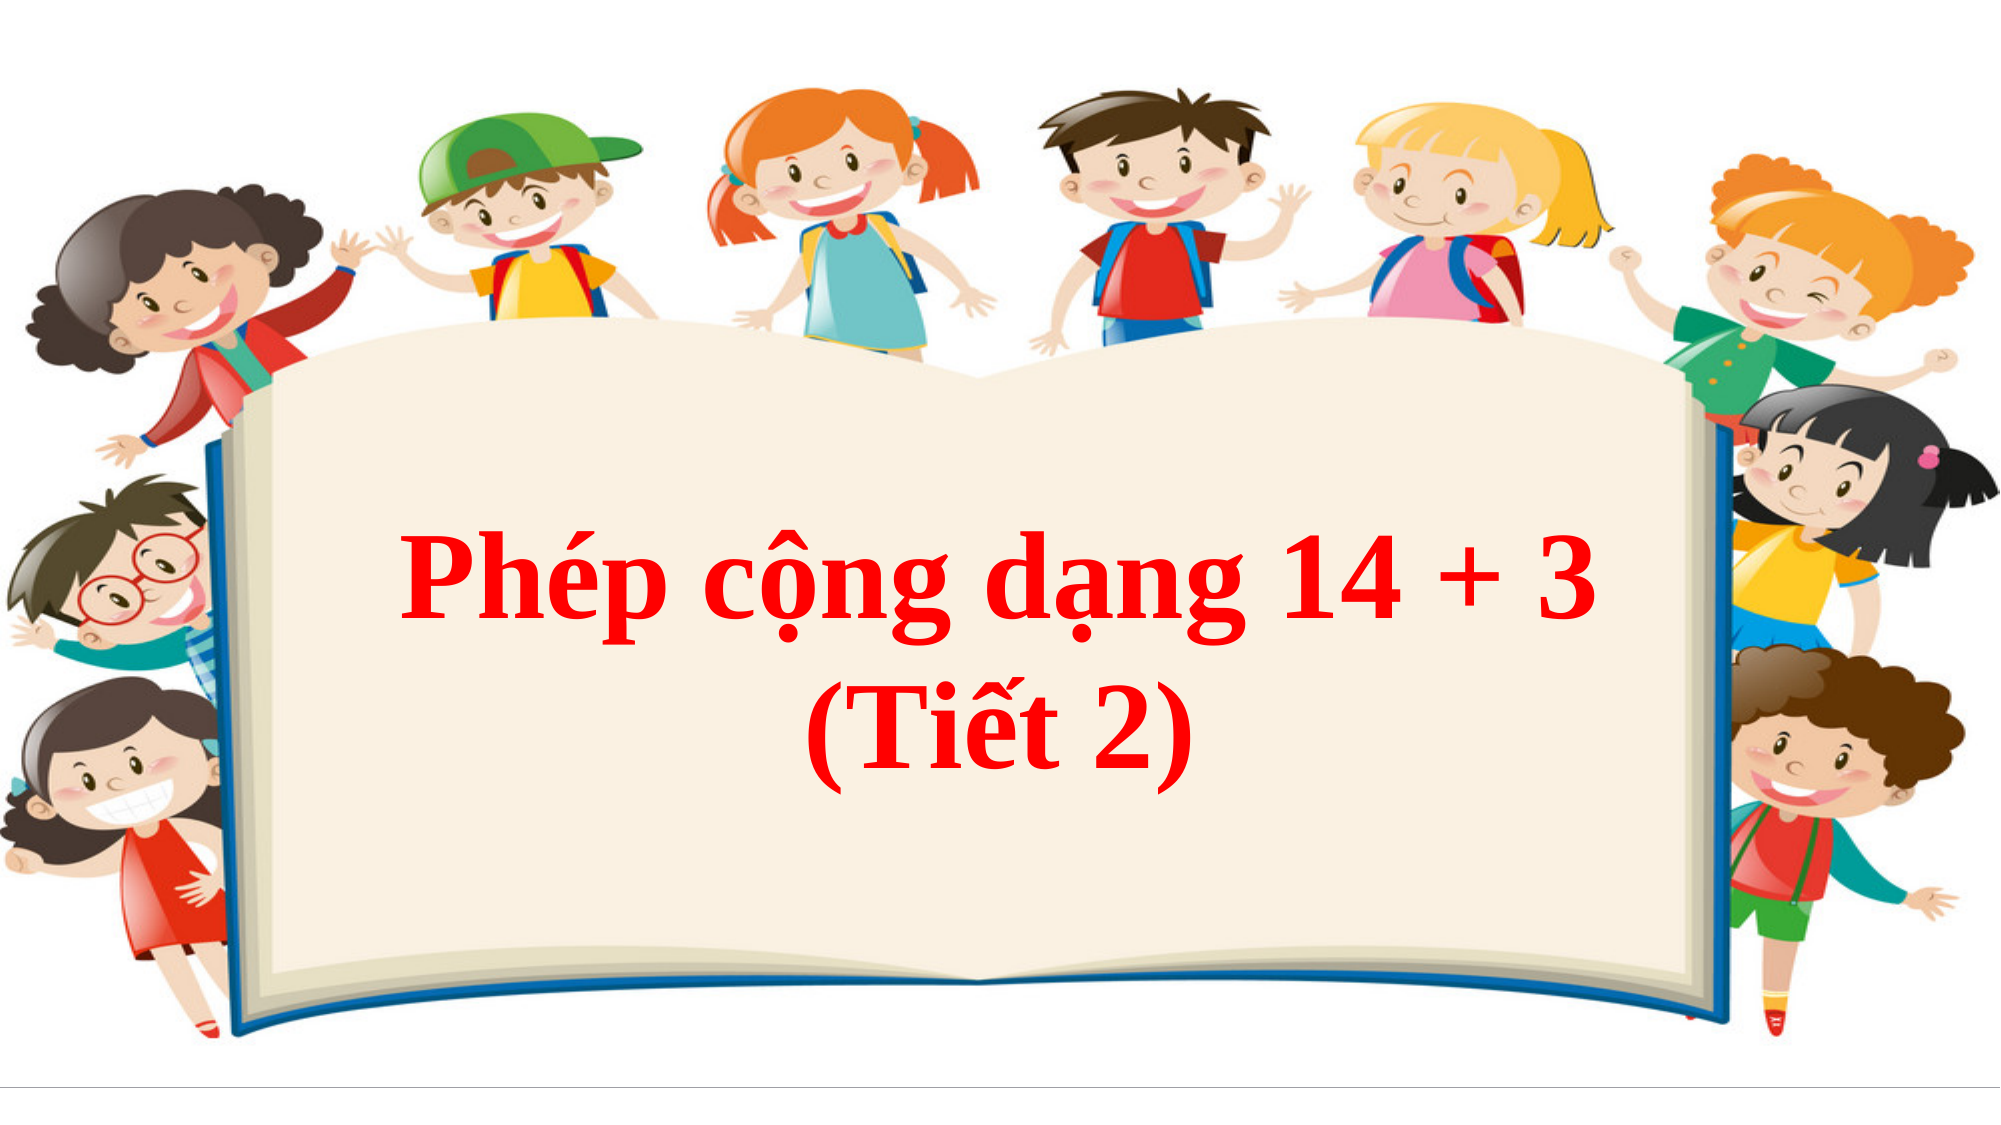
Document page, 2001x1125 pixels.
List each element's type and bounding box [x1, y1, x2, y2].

text_box [0, 37, 2000, 1088]
